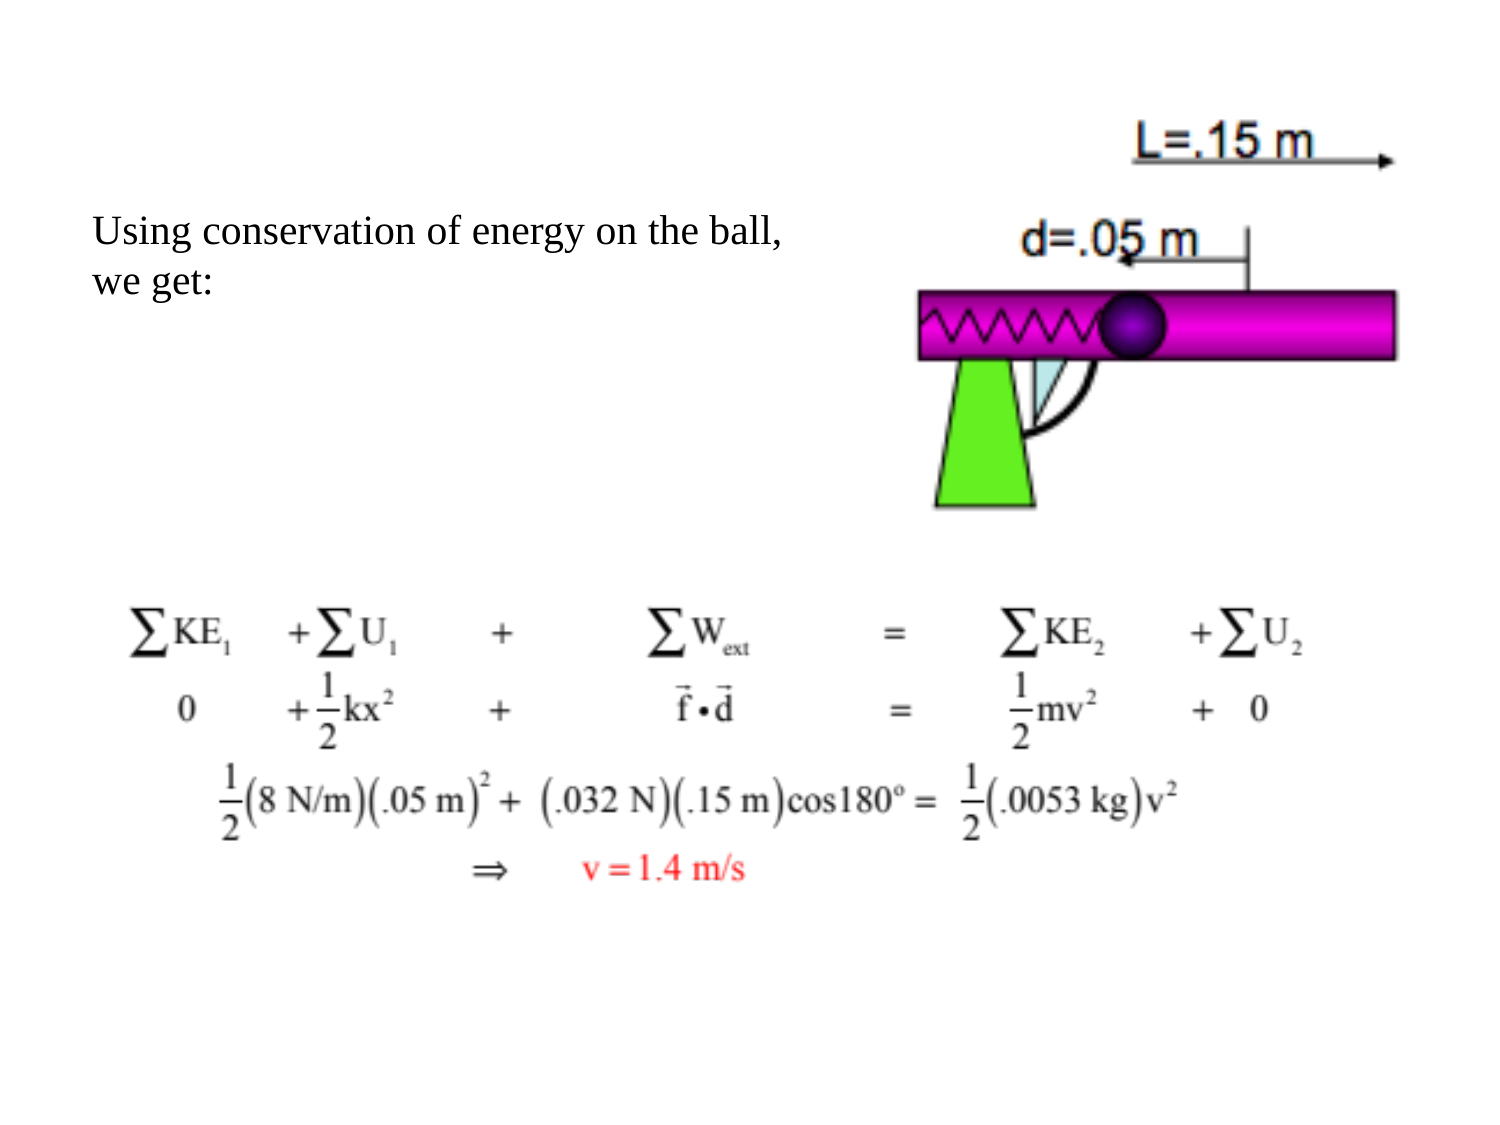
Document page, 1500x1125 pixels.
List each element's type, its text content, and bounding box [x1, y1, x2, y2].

picture [848, 91, 1485, 549]
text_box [124, 602, 1310, 886]
list Using conservation of energy on the ball, we get: [77, 195, 843, 320]
